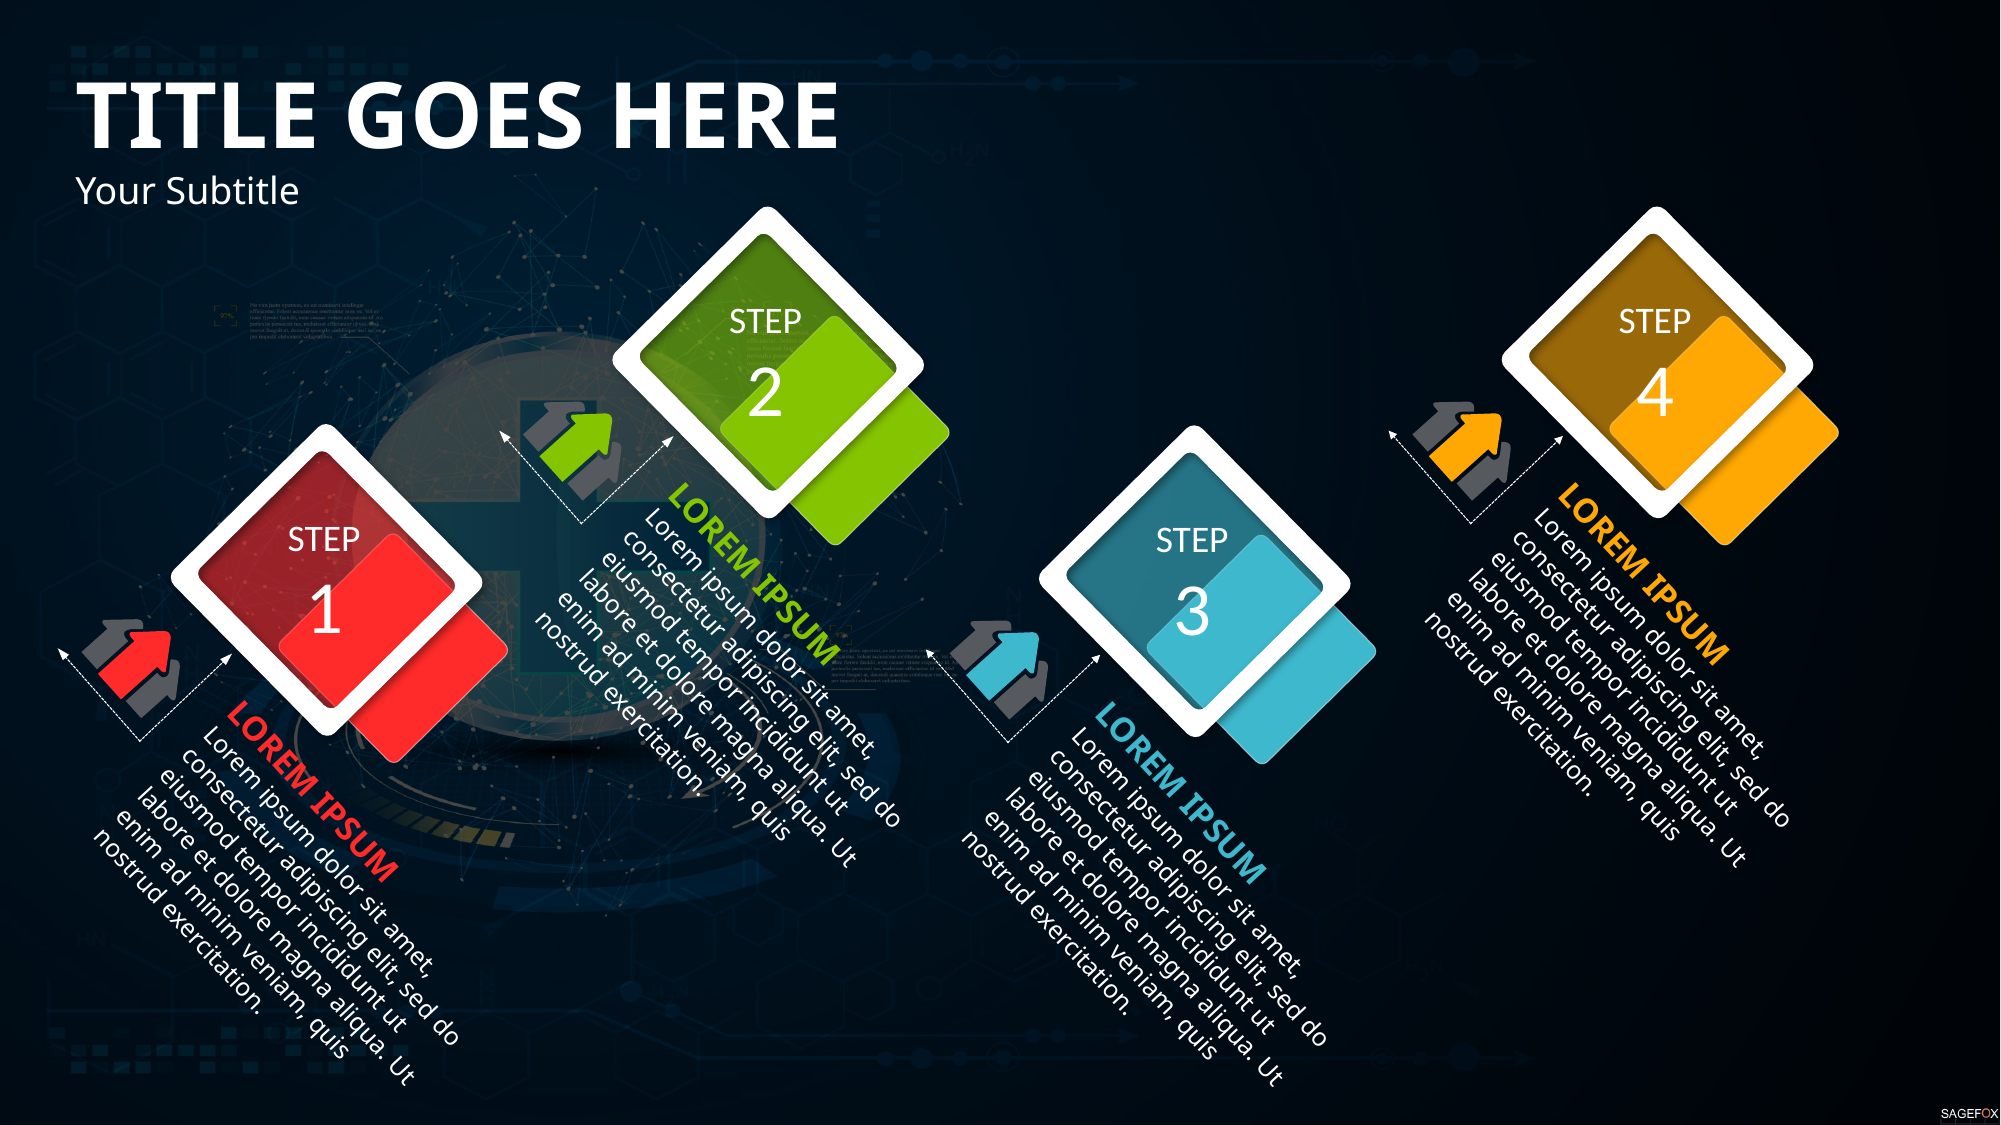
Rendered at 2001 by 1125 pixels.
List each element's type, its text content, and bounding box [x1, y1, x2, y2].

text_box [57, 604, 233, 742]
picture [0, 0, 2001, 1125]
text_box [1545, 247, 1771, 477]
text_box LOREM IPSUM Lorem ipsum dolor sit amet, consectetur adipiscing elit, sed do eiusmod tempor incididunt ut labore et dolore magna aliqua. Ut enim ad minim veniam, quis nostrud exercitation. [519, 477, 992, 947]
text_box LOREM IPSUM Lorem ipsum dolor sit amet, consectetur adipiscing elit, sed do eiusmod tempor incididunt ut labore et dolore magna aliqua. Ut enim ad minim veniam, quis nostrud exercitation. [1408, 477, 1881, 947]
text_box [1388, 387, 1563, 525]
text_box [1222, 611, 1377, 765]
text_box [1685, 393, 1840, 546]
text_box [354, 611, 509, 764]
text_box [214, 465, 440, 695]
text_box LOREM IPSUM Lorem ipsum dolor sit amet, consectetur adipiscing elit, sed do eiusmod tempor incididunt ut labore et dolore magna aliqua. Ut enim ad minim veniam, quis nostrud exercitation. [946, 696, 1419, 1125]
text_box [1082, 466, 1308, 696]
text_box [499, 387, 674, 525]
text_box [925, 606, 1101, 743]
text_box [655, 247, 881, 477]
text_box LOREM IPSUM Lorem ipsum dolor sit amet, consectetur adipiscing elit, sed do eiusmod tempor incididunt ut labore et dolore magna aliqua. Ut enim ad minim veniam, quis nostrud exercitation. [78, 695, 550, 1125]
text_box [795, 392, 951, 546]
text_box TITLE GOES HERE Your Subtitle [60, 49, 1036, 220]
